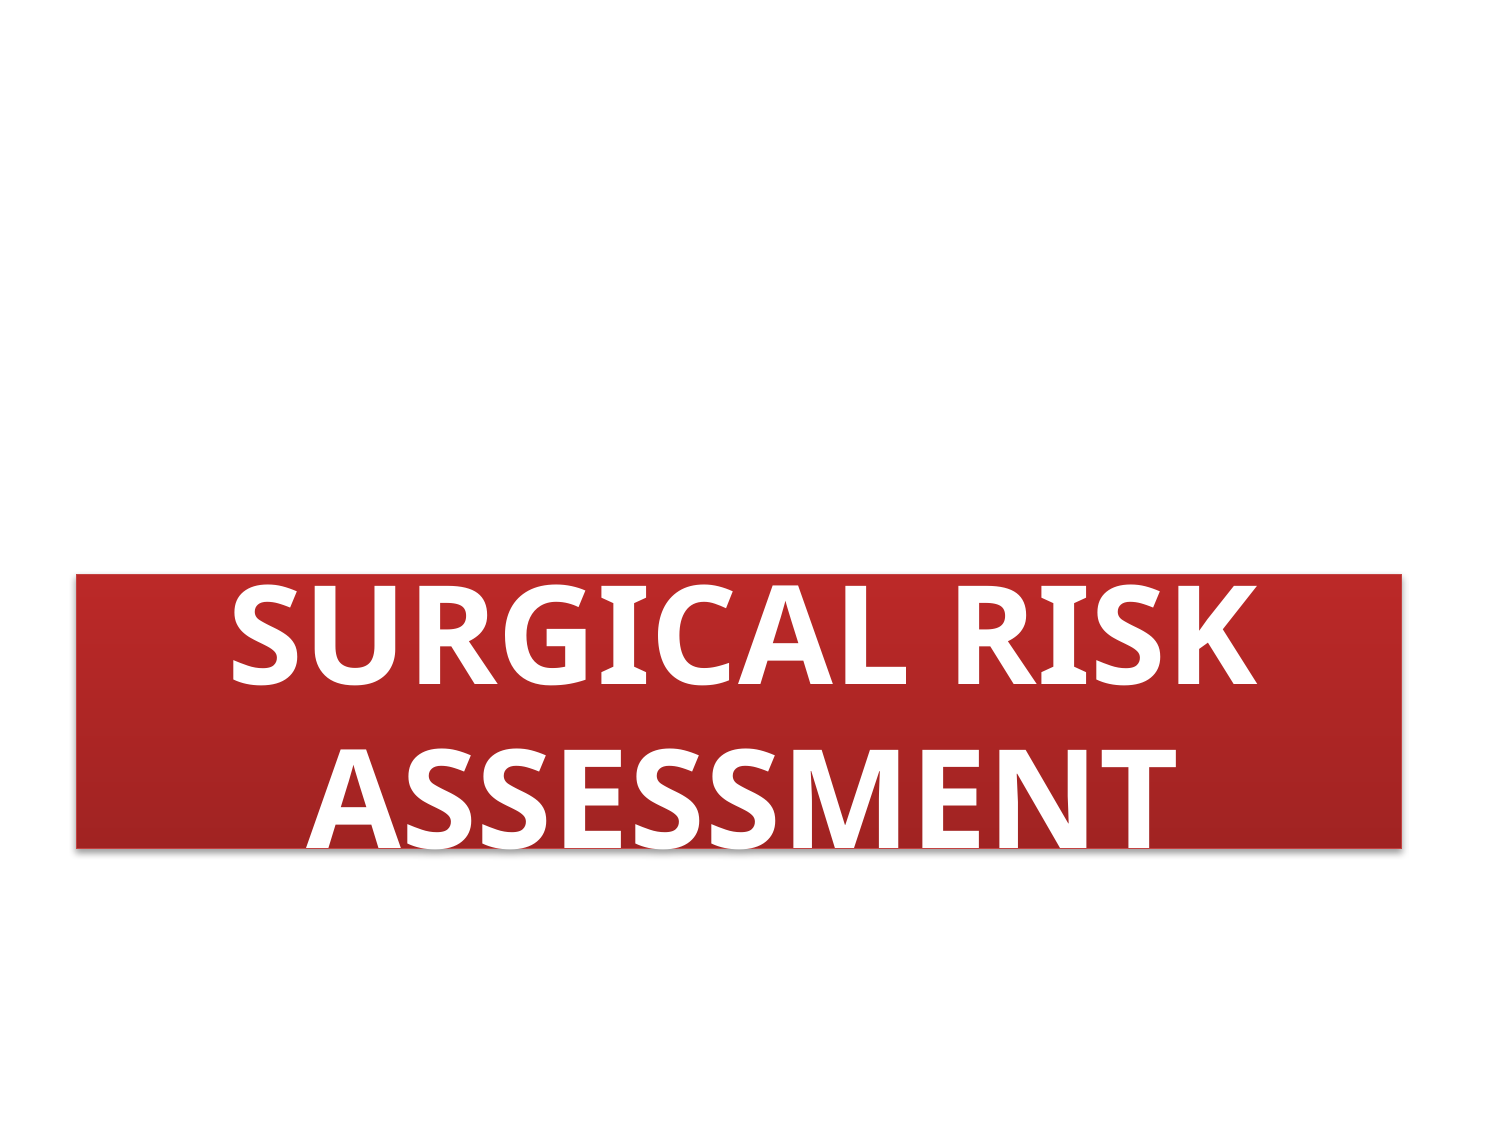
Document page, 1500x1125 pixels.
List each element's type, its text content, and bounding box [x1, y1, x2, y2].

title SURGICAL RISK ASSESSMENT [76, 574, 1402, 849]
